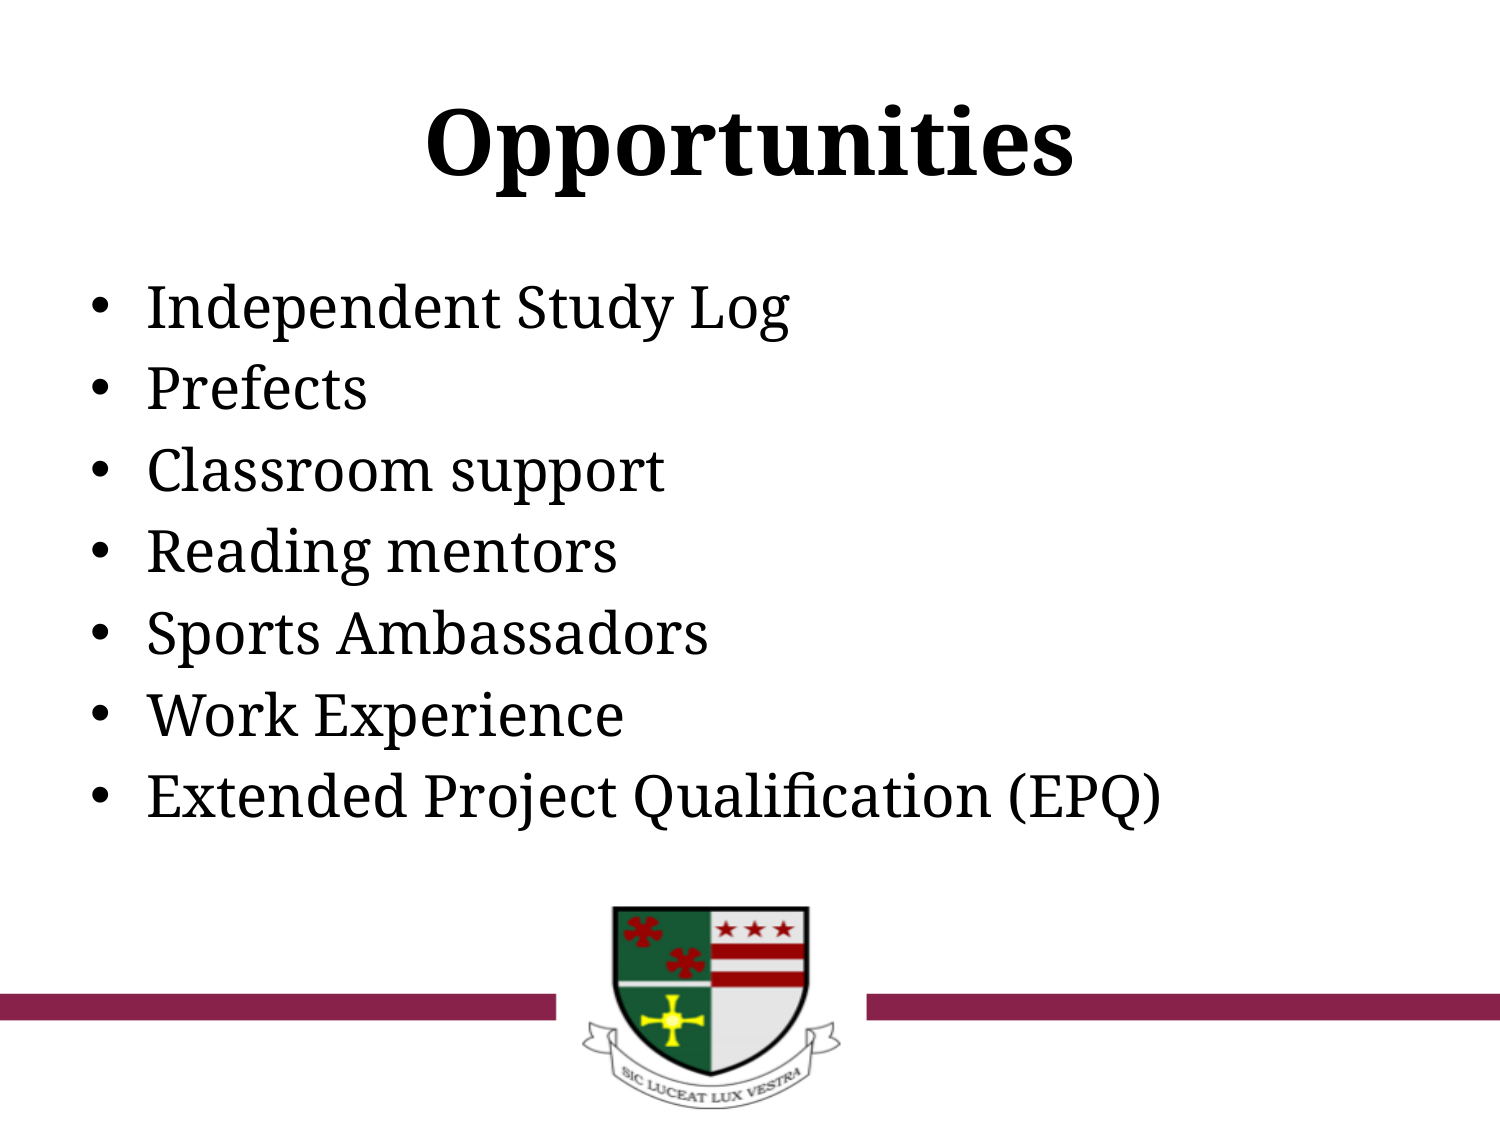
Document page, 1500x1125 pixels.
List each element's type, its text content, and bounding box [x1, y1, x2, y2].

list Independent Study Log Prefects Classroom support Reading mentors Sports Ambassadors Work Experience Extended Project Qualification (EPQ) [75, 262, 1425, 887]
title Opportunities [75, 45, 1425, 233]
picture [0, 888, 1500, 1125]
